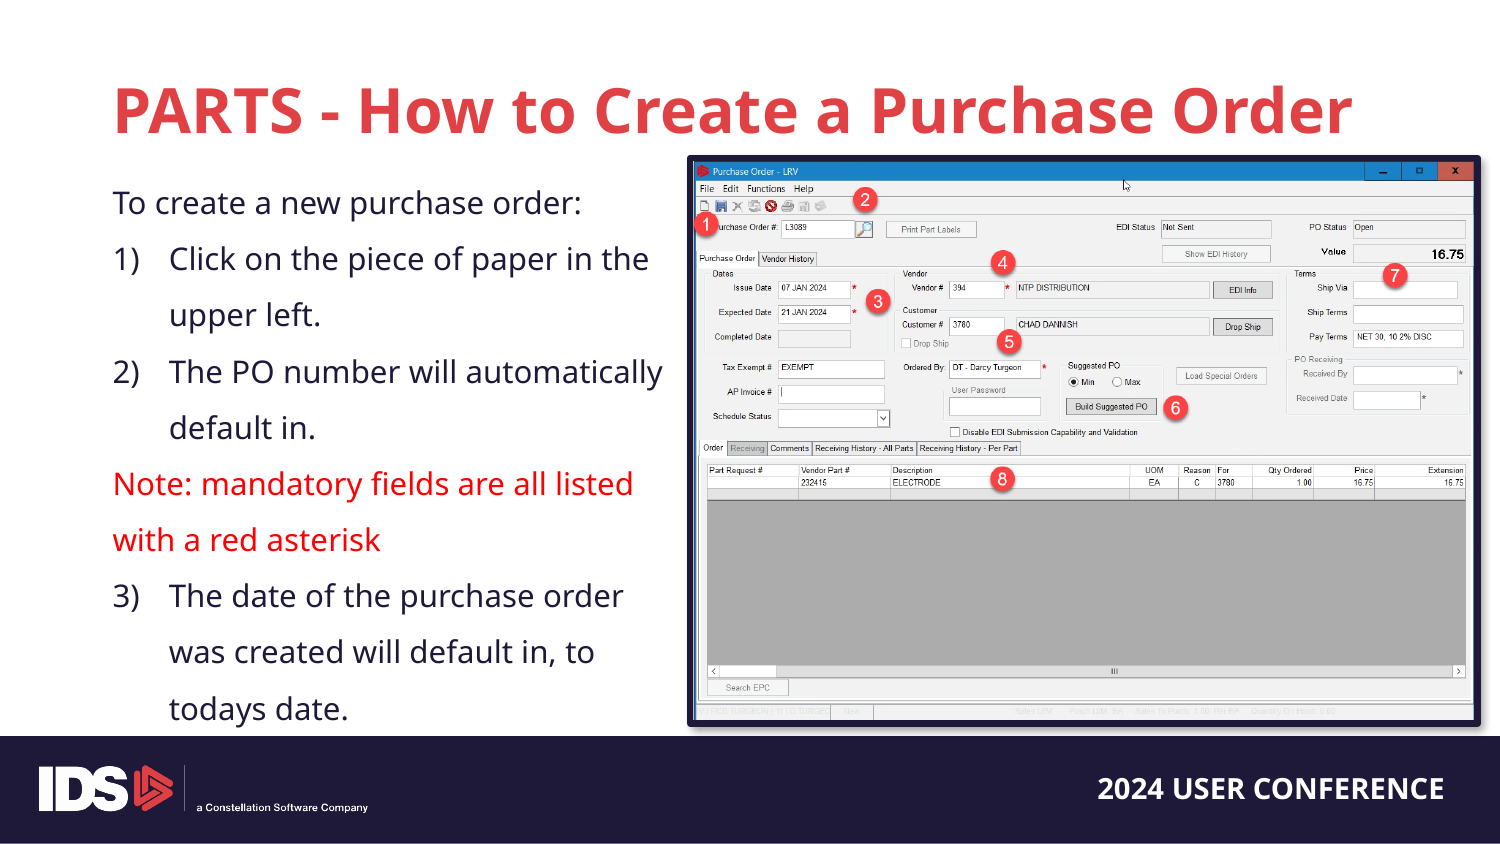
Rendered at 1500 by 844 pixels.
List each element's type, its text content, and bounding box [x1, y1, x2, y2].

text_box To create a new purchase order: Click on the piece of paper in the upper left. The PO number will automatically default in. Note: mandatory fields are all listed with a red asterisk The date of the purchase order was created will default in, to todays date. [97, 149, 680, 721]
list PARTS - How to Create a Purchase Order [97, 56, 1475, 150]
picture [693, 161, 1475, 721]
picture [39, 765, 368, 813]
